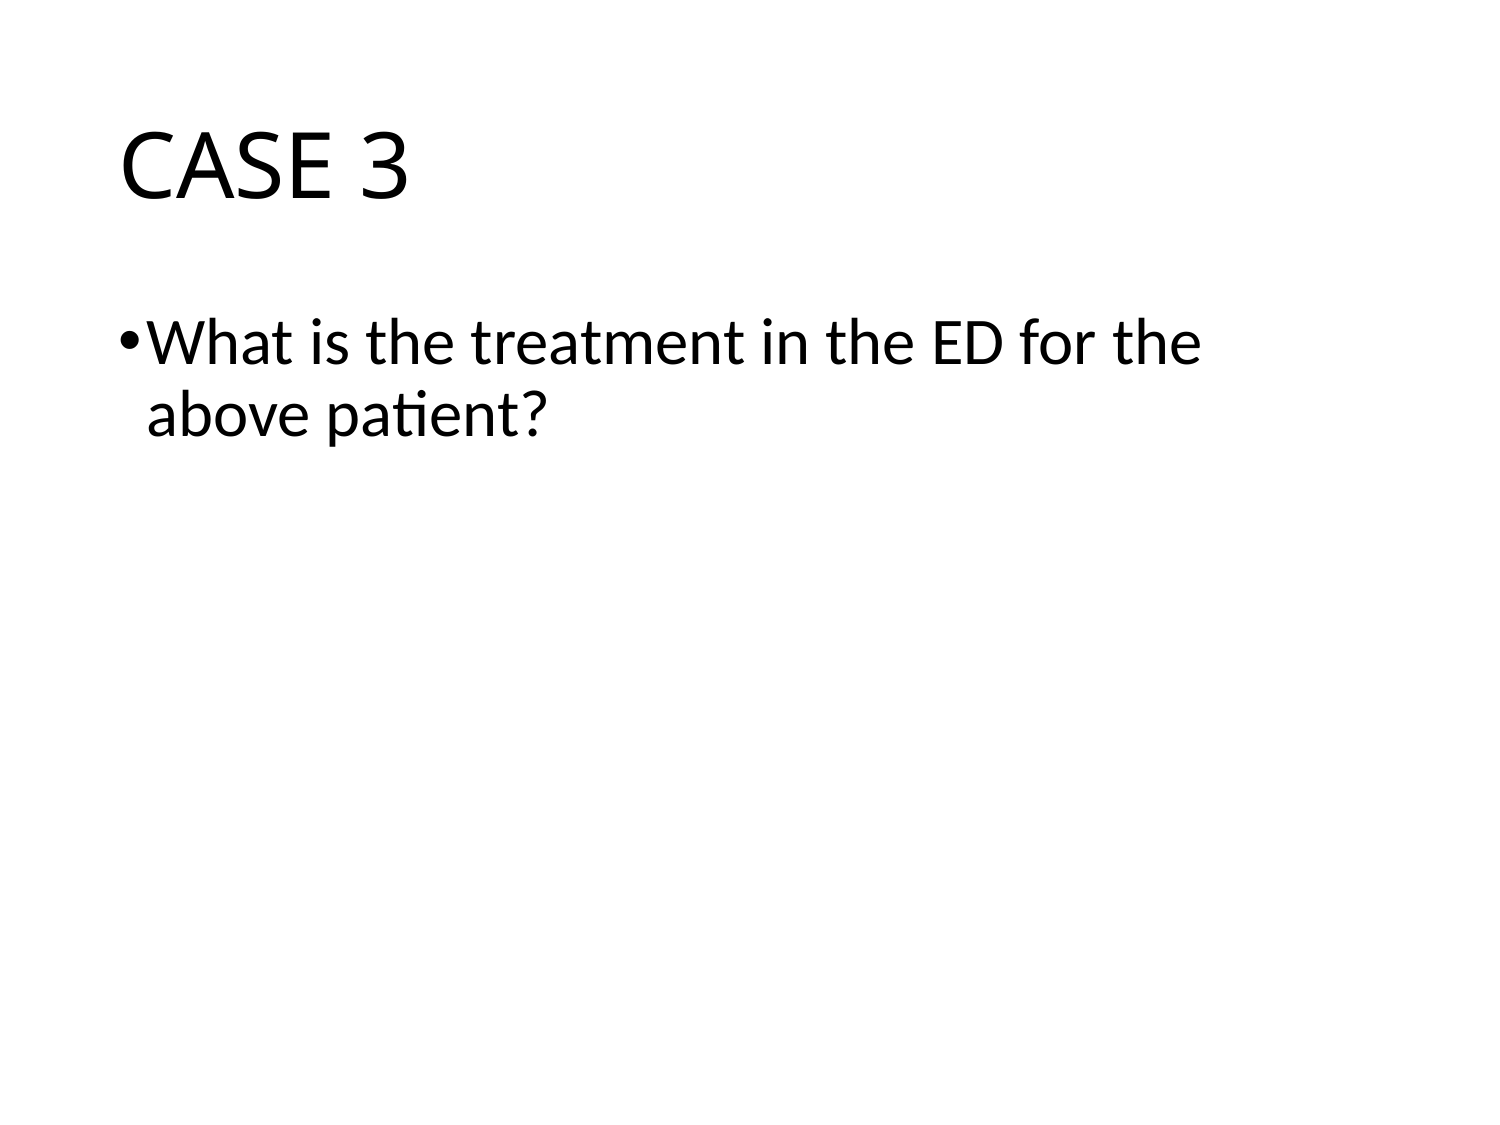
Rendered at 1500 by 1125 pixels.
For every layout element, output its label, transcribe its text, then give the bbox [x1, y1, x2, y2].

title CASE 3 [103, 59, 1397, 278]
list What is the treatment in the ED for the above patient? [103, 299, 1397, 1014]
